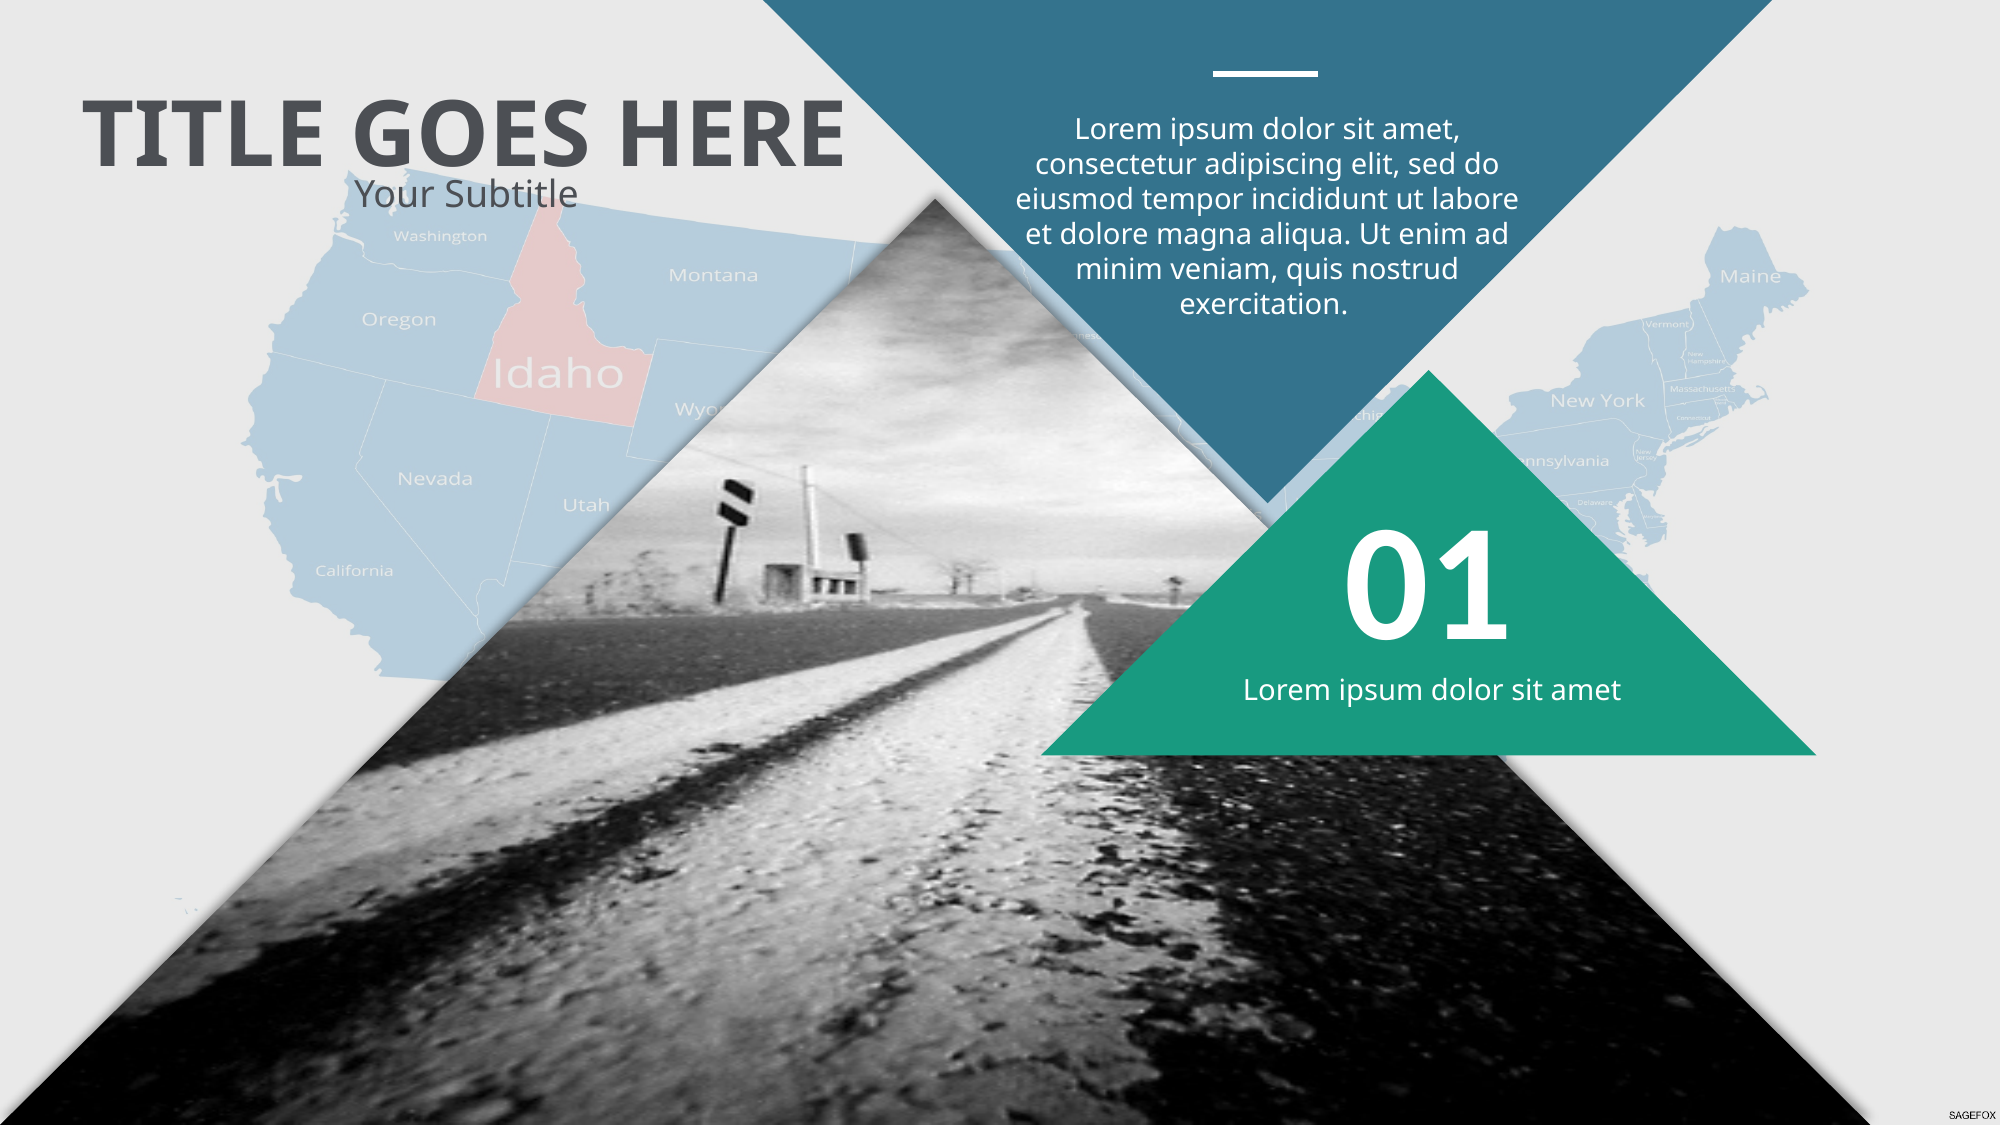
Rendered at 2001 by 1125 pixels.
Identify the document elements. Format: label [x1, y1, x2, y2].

picture [1925, 0, 2001, 1125]
text_box [1040, 369, 1817, 756]
text_box [13, 66, 918, 224]
text_box [0, 368, 1872, 1125]
text_box [762, 0, 1773, 504]
